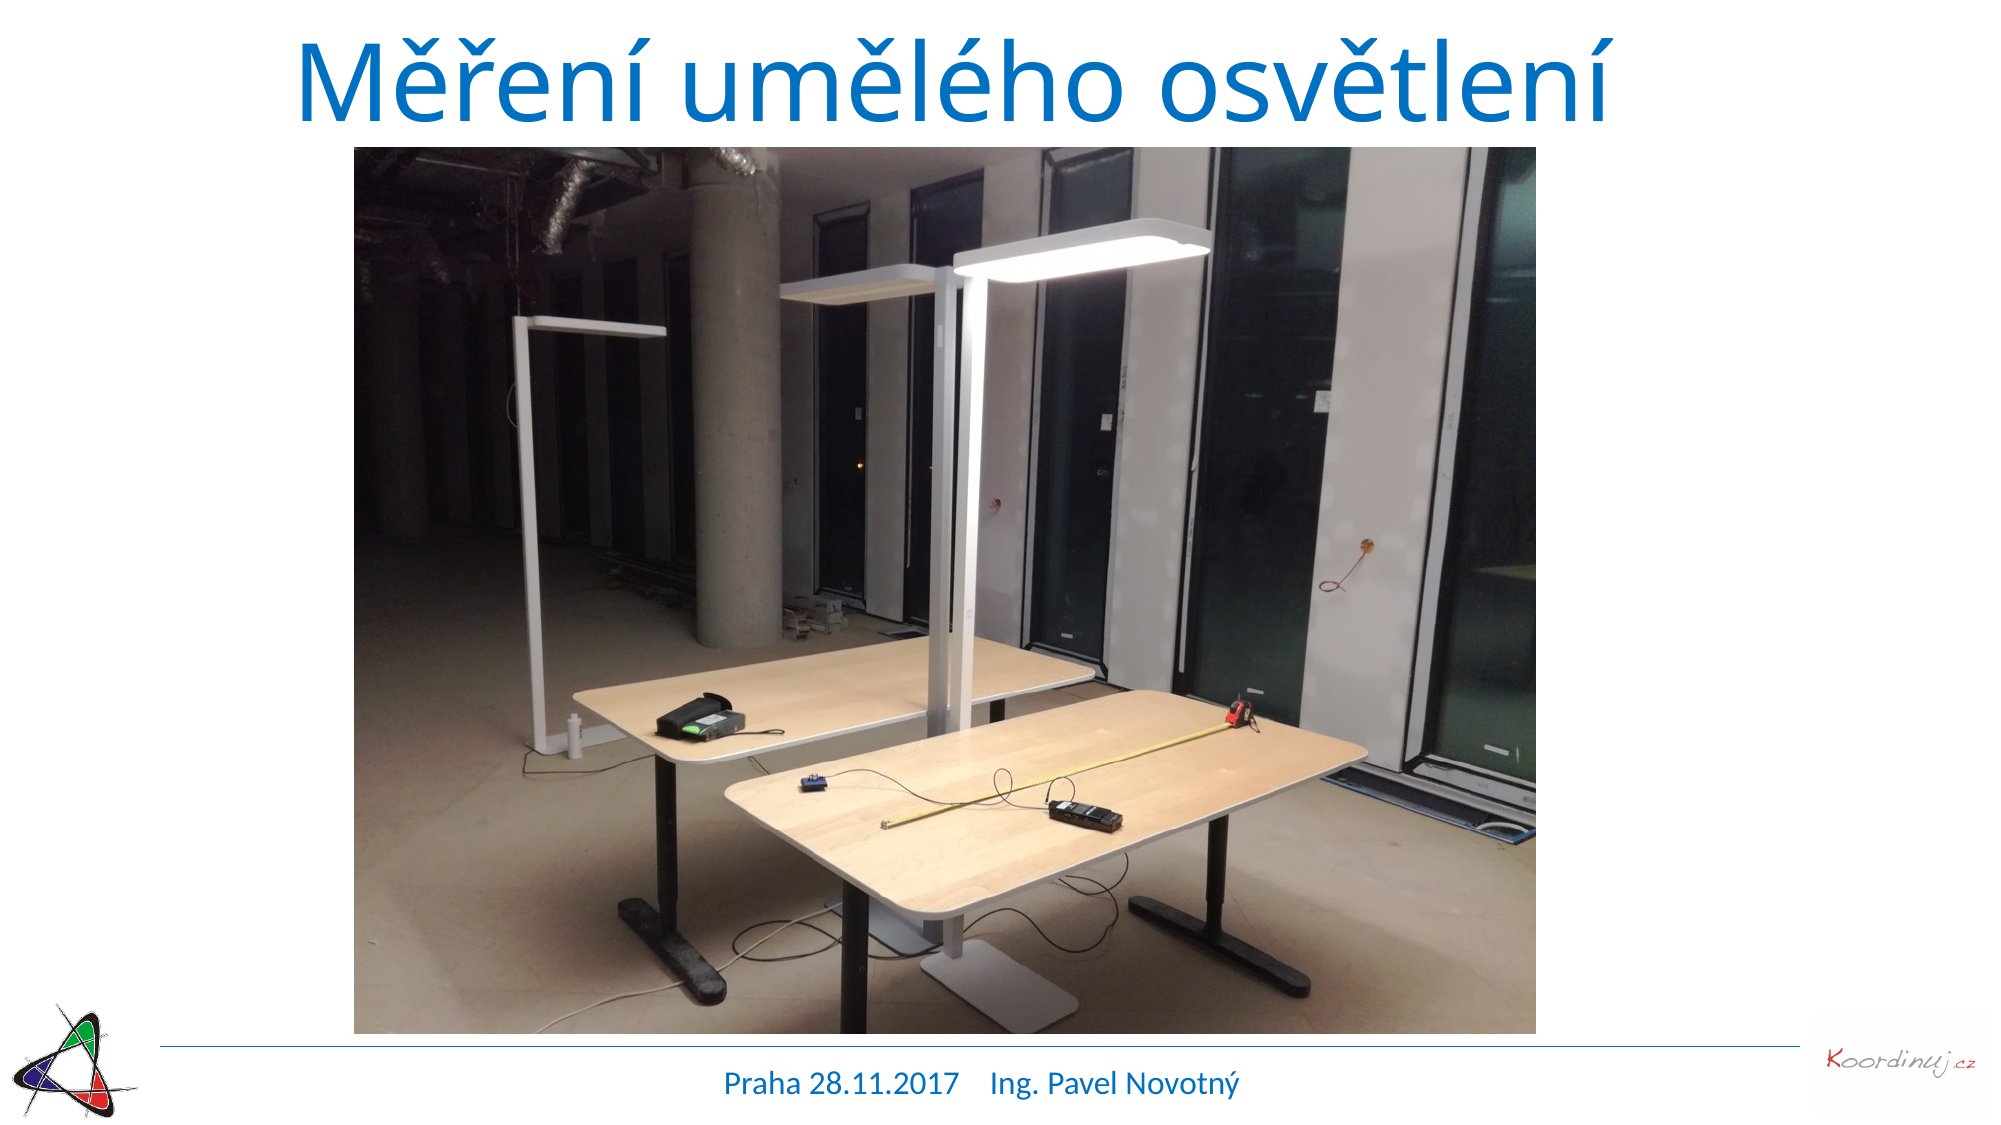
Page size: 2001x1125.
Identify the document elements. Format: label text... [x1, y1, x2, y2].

title Měření umělého osvětlení [184, 4, 1721, 152]
picture [1815, 1010, 1987, 1117]
picture [12, 1003, 138, 1118]
list Praha 28.11.2017 Ing. Pavel Novotný [232, 1058, 1733, 1117]
picture [354, 147, 1536, 1034]
